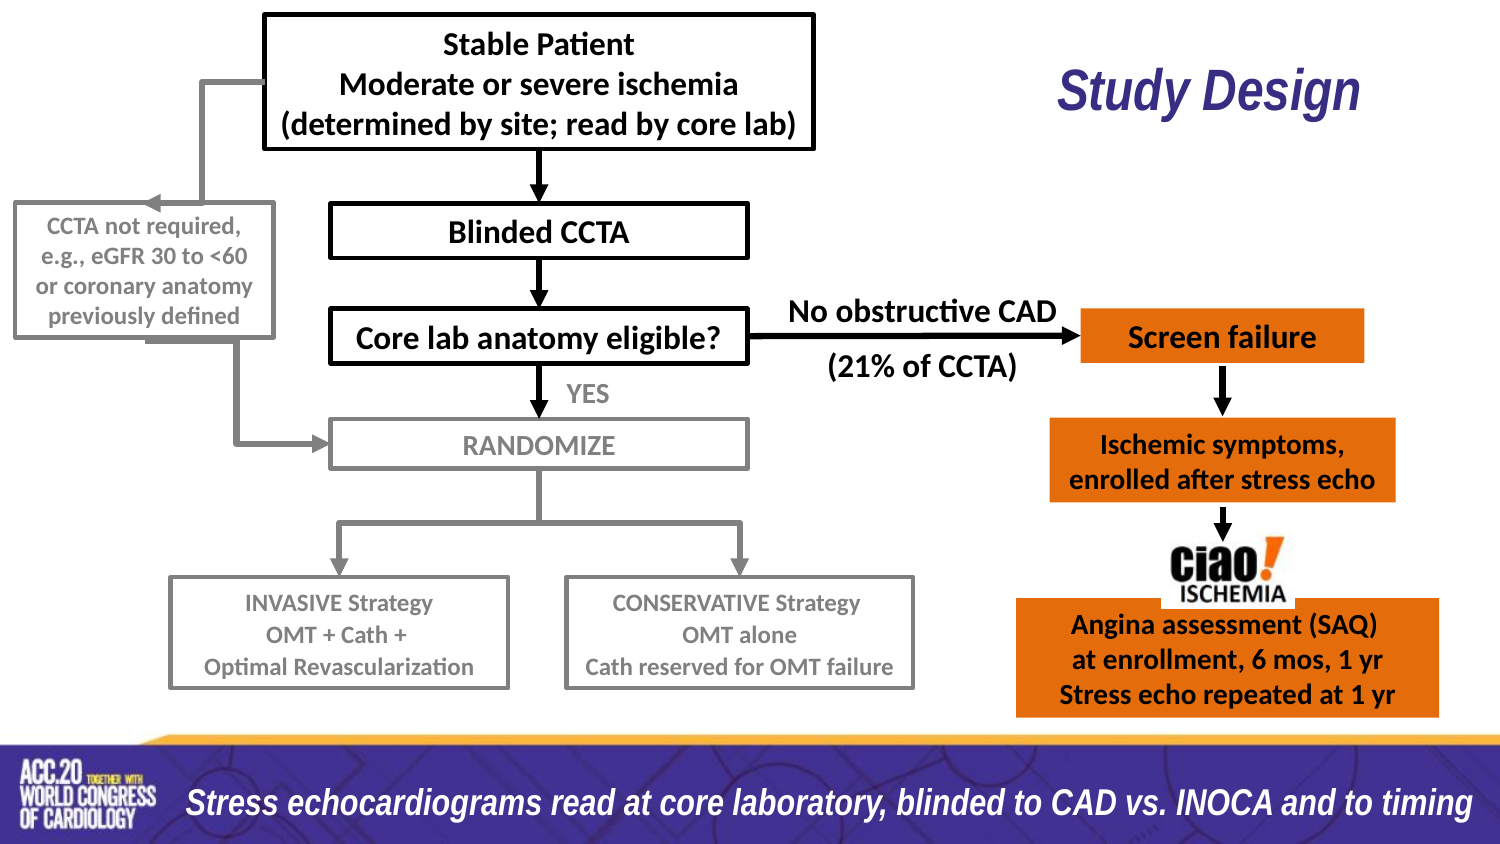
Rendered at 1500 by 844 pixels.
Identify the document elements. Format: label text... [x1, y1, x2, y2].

text_box Core lab anatomy eligible? [330, 308, 748, 364]
text_box Ischemic symptoms, enrolled after stress echo [1049, 417, 1396, 503]
text_box Angina assessment (SAQ) at enrollment, 6 mos, 1 yr Stress echo repeated at 1 yr [1016, 598, 1440, 718]
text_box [141, 82, 265, 204]
text_box YES [540, 366, 638, 417]
title Study Design [1042, 17, 1414, 158]
picture [0, 0, 1500, 844]
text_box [144, 340, 332, 445]
text_box No obstructive CAD (21% of CCTA) [756, 282, 1090, 392]
text_box CCTA not required, e.g., eGFR 30 to <60 or coronary anatomy previously defined [15, 202, 274, 338]
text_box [585, 422, 694, 624]
text_box Screen failure [1090, 308, 1365, 363]
text_box CONSERVATIVE Strategy OMT alone Cath reserved for OMT failure [566, 577, 914, 688]
text_box RANDOMIZE [330, 418, 748, 469]
text_box Stable Patient Moderate or severe ischemia (determined by site; read by core lab) [264, 14, 814, 150]
text_box Blinded CCTA [330, 203, 748, 258]
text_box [385, 423, 494, 624]
text_box INVASIVE Strategy OMT + Cath + Optimal Revascularization [170, 577, 508, 688]
text_box Stress echocardiograms read at core laboratory, blinded to CAD vs. INOCA and to timing [170, 754, 1500, 844]
